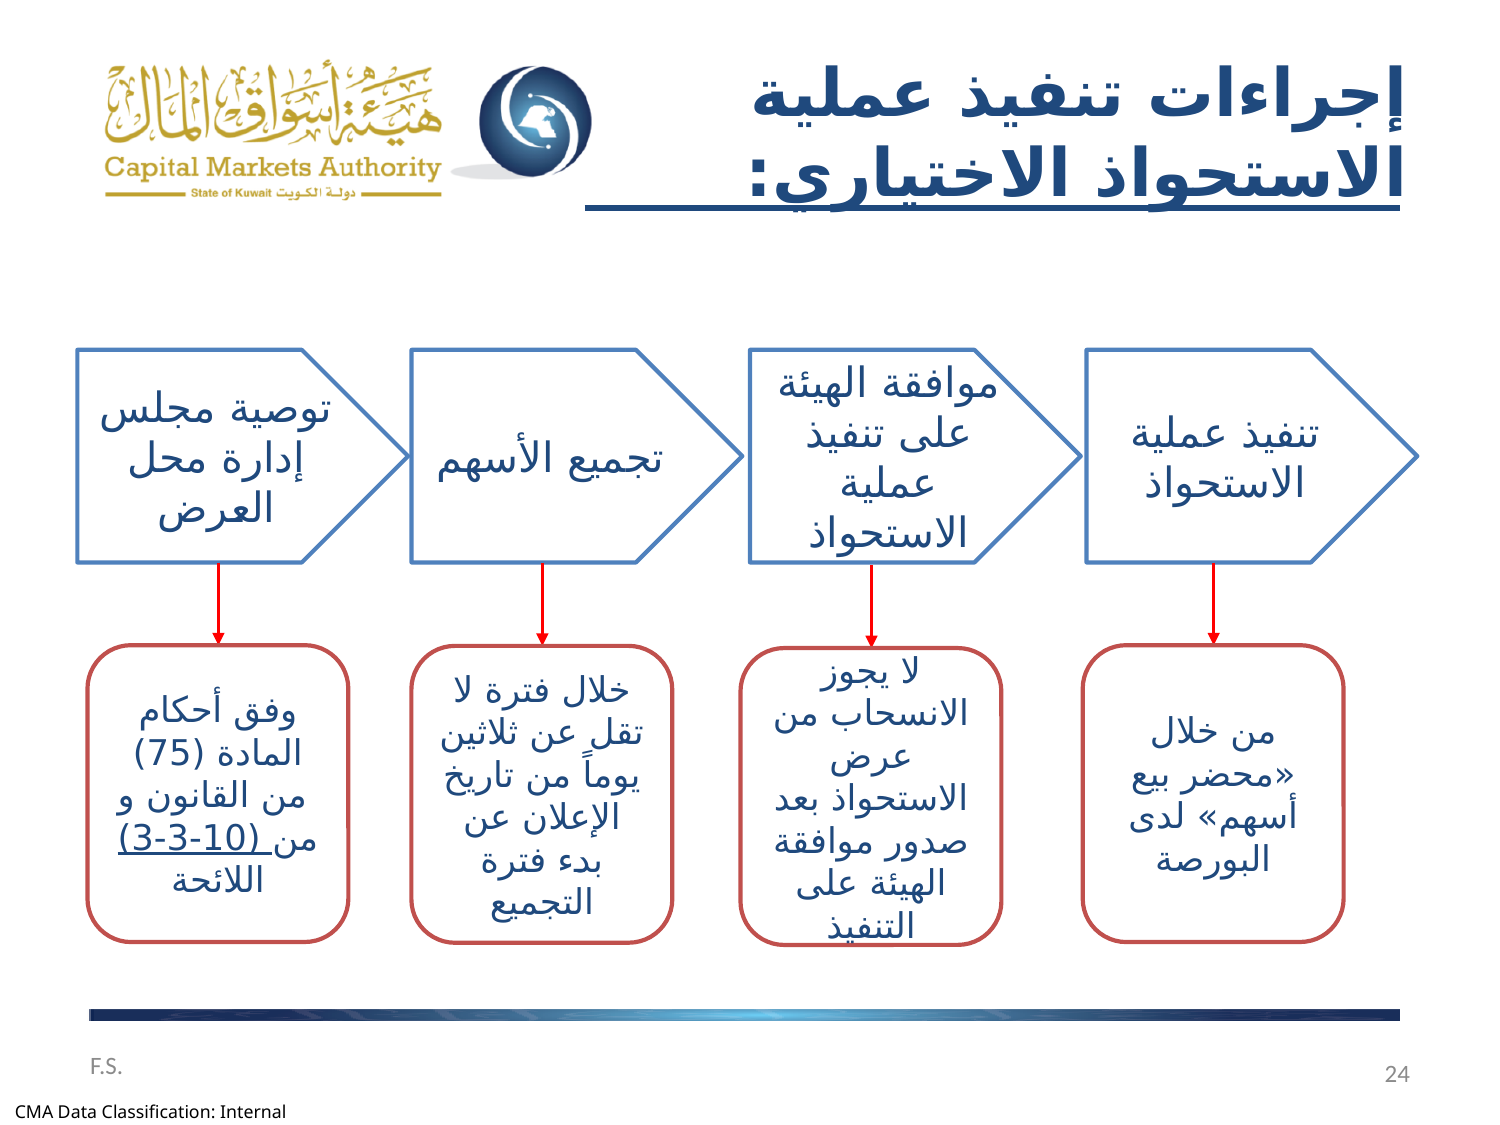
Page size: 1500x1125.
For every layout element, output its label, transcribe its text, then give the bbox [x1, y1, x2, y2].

text_box موافقة الهيئة على تنفيذ عملية الاستحواذ [747, 347, 1083, 565]
text_box تنفيذ عملية الاستحواذ [1084, 347, 1420, 565]
text_box خلال فترة لا تقل عن ثلاثين يوماً من تاريخ الإعلان عن بدء فترة التجميع [409, 643, 675, 945]
text_box لا يجوز الانسحاب من عرض الاستحواذ بعد صدور موافقة الهيئة على التنفيذ [738, 645, 1004, 948]
text_box توصية مجلس إدارة محل العرض [75, 347, 411, 565]
text_box وفق أحكام المادة (75) من القانون و (3-3-10) من اللائحة [85, 643, 351, 945]
text_box تجميع الأسهم [409, 347, 745, 565]
footer F.S. [0, 1035, 139, 1095]
slide_number 24 [1074, 1042, 1425, 1103]
title إجراءات تنفيذ عملية الاستحواذ الاختياري: [458, 35, 1423, 224]
text_box من خلال «محضر بيع أسهم» لدى البورصة [1080, 643, 1346, 945]
picture [87, 54, 608, 205]
picture [87, 1009, 1401, 1021]
